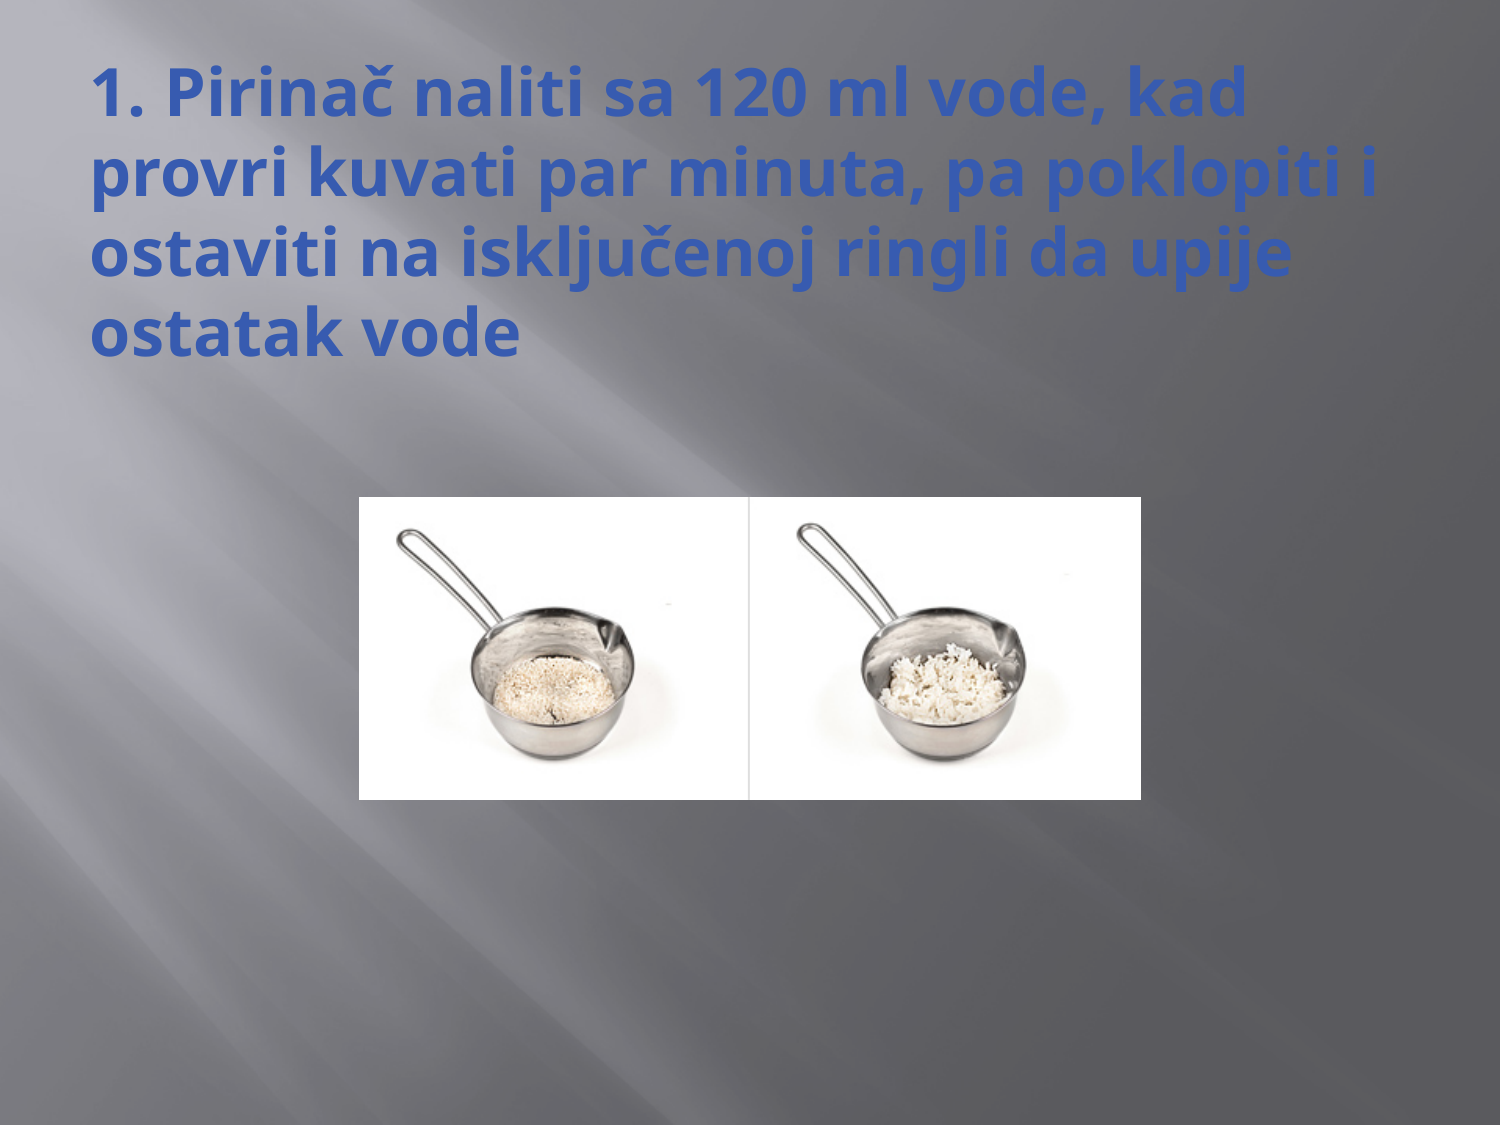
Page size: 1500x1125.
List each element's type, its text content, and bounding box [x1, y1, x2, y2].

title 1. Pirinač naliti sa 120 ml vode, kad provri kuvati par minuta, pa poklopiti i ostaviti na isključenoj ringli da upije ostatak vode [75, 45, 1425, 375]
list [359, 497, 1141, 800]
